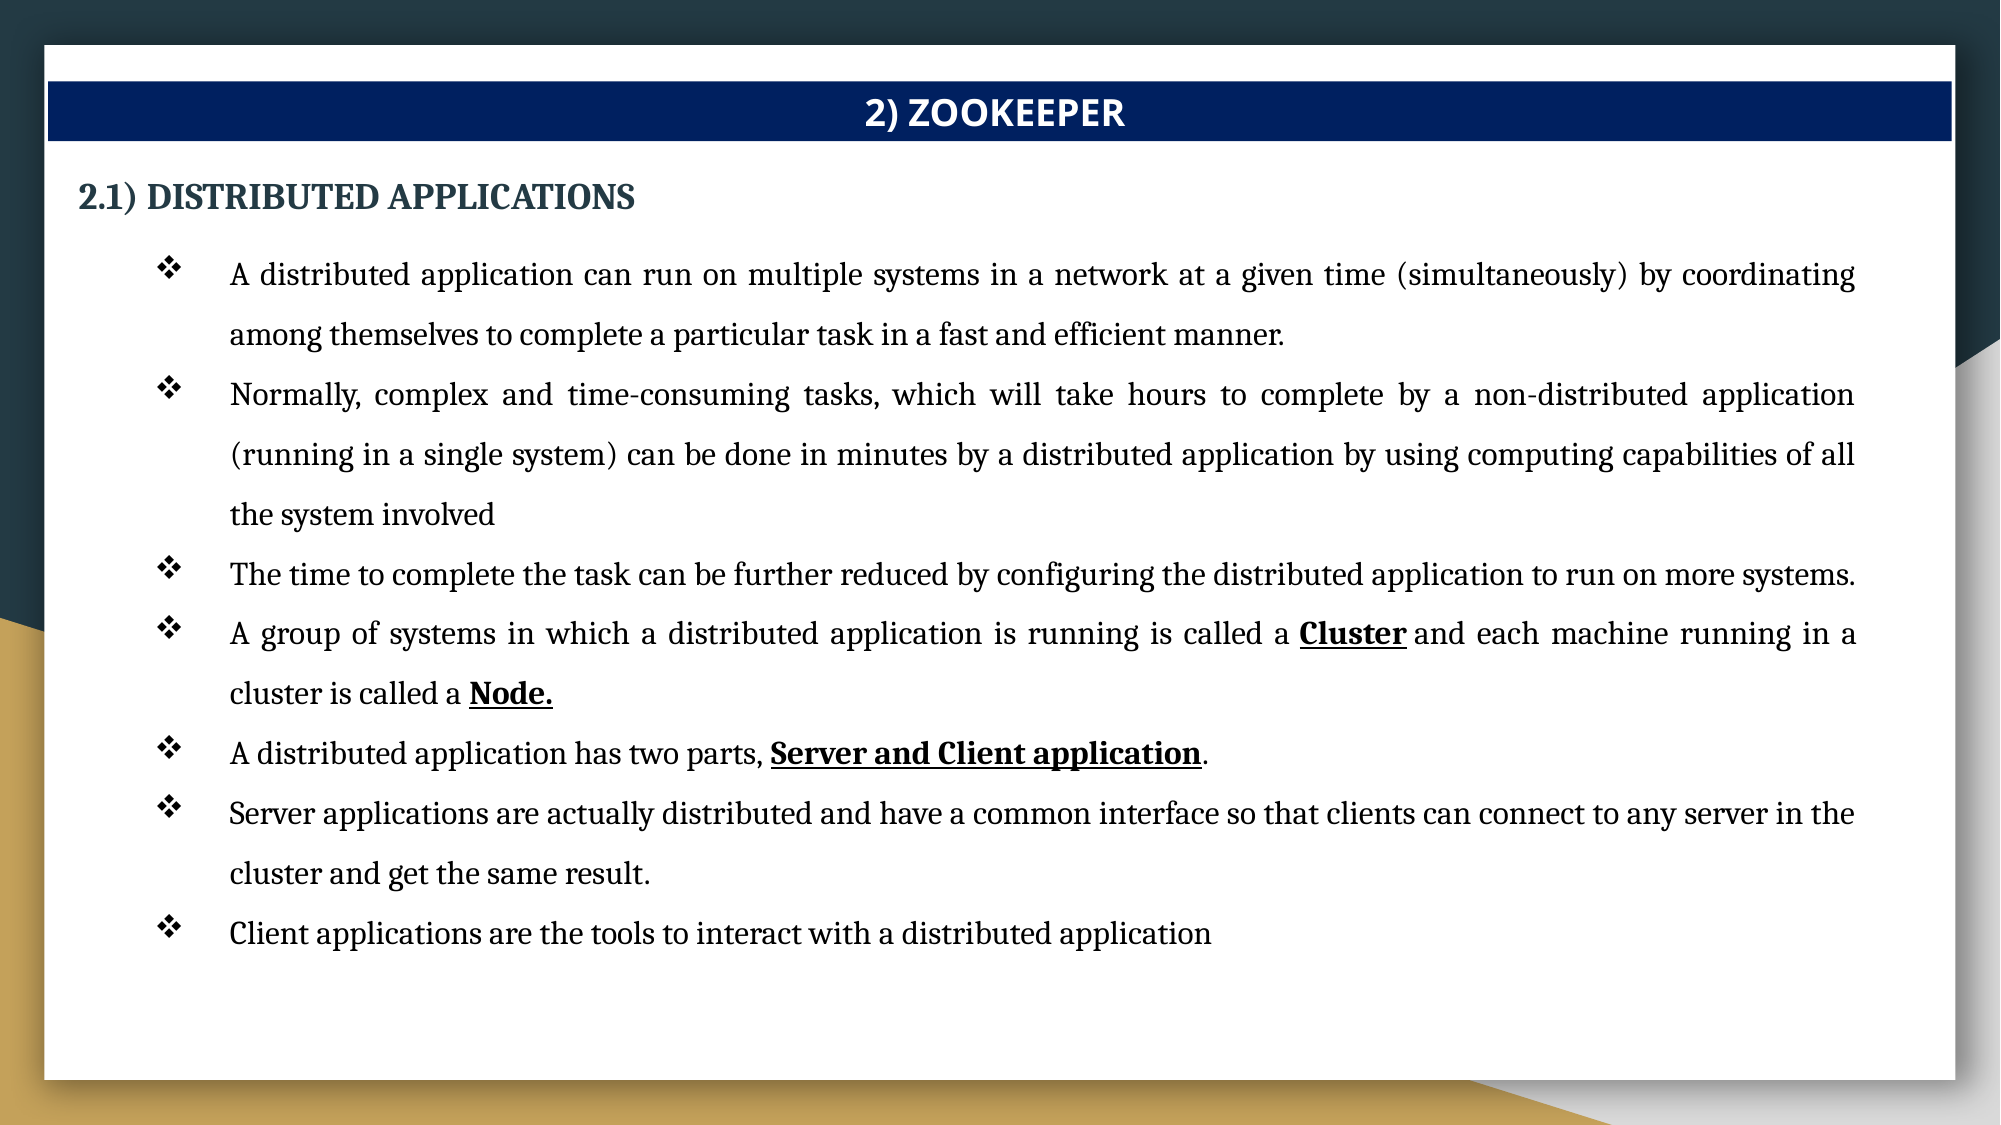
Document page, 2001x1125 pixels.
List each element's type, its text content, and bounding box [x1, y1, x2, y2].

text_box A distributed application can run on multiple systems in a network at a given time (simultaneously) by coordinating among themselves to complete a particular task in a fast and efficient manner. Normally, complex and time-consuming tasks, which will take hours to complete by a non-distributed application (running in a single system) can be done in minutes by a distributed application by using computing capabilities of all the system involved The time to complete the task can be further reduced by configuring the distributed application to run on more systems. A group of systems in which a distributed application is running is called a Cluster and each machine running in a cluster is called a Node. A distributed application has two parts, Server and Client application. Server applications are actually distributed and have a common interface so that clients can connect to any server in the cluster and get the same result. Client applications are the tools to interact with a distributed application [127, 224, 1873, 959]
text_box 2.1) DISTRIBUTED APPLICATIONS [63, 164, 1923, 224]
text_box 2) ZOOKEEPER [48, 81, 1952, 142]
